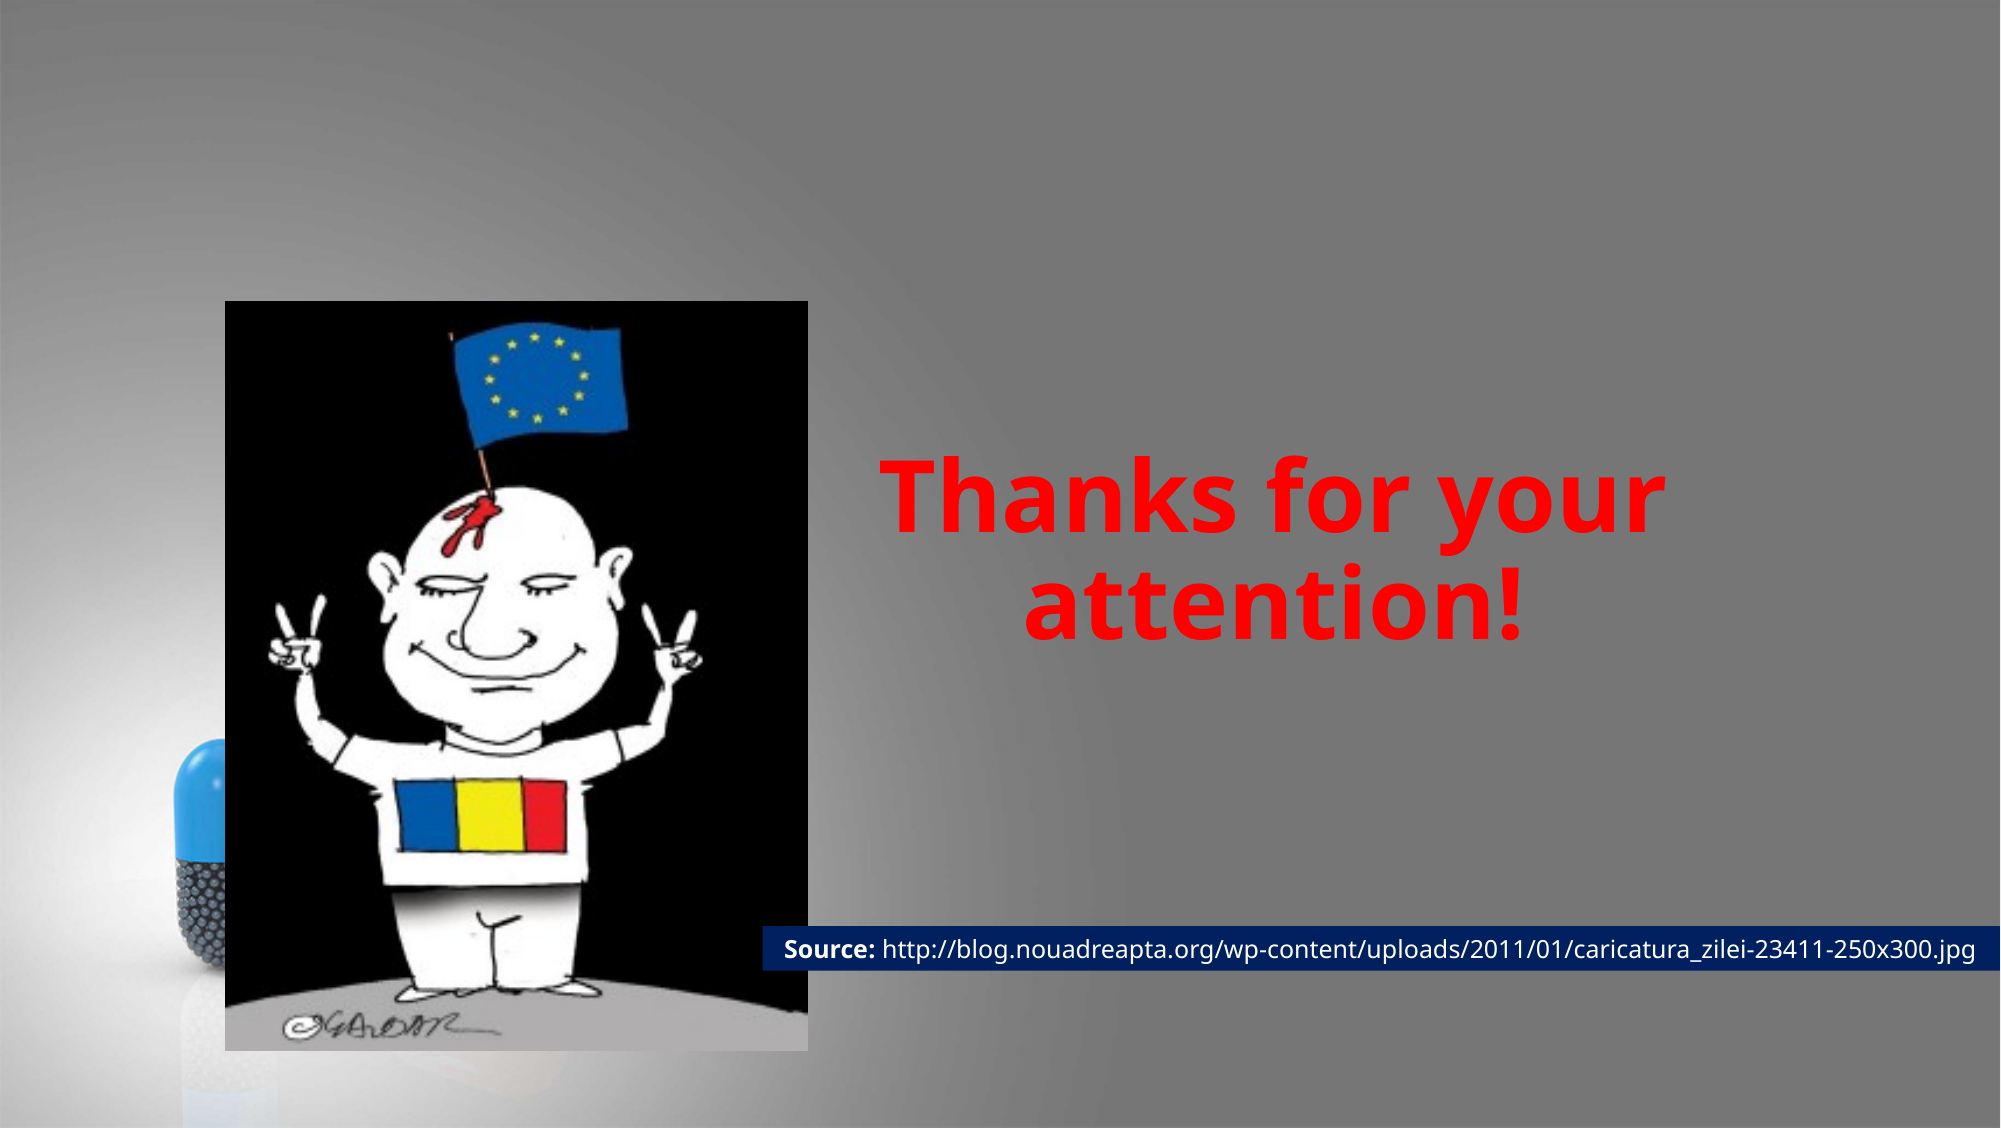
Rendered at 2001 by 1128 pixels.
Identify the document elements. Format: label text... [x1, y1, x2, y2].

picture [0, 0, 2001, 1128]
text_box Thanks for your attention! [849, 438, 1697, 669]
text_box Source: http://blog.nouadreapta.org/wp-content/uploads/2011/01/caricatura_zilei-23411-250x300.jpg [812, 926, 2000, 971]
